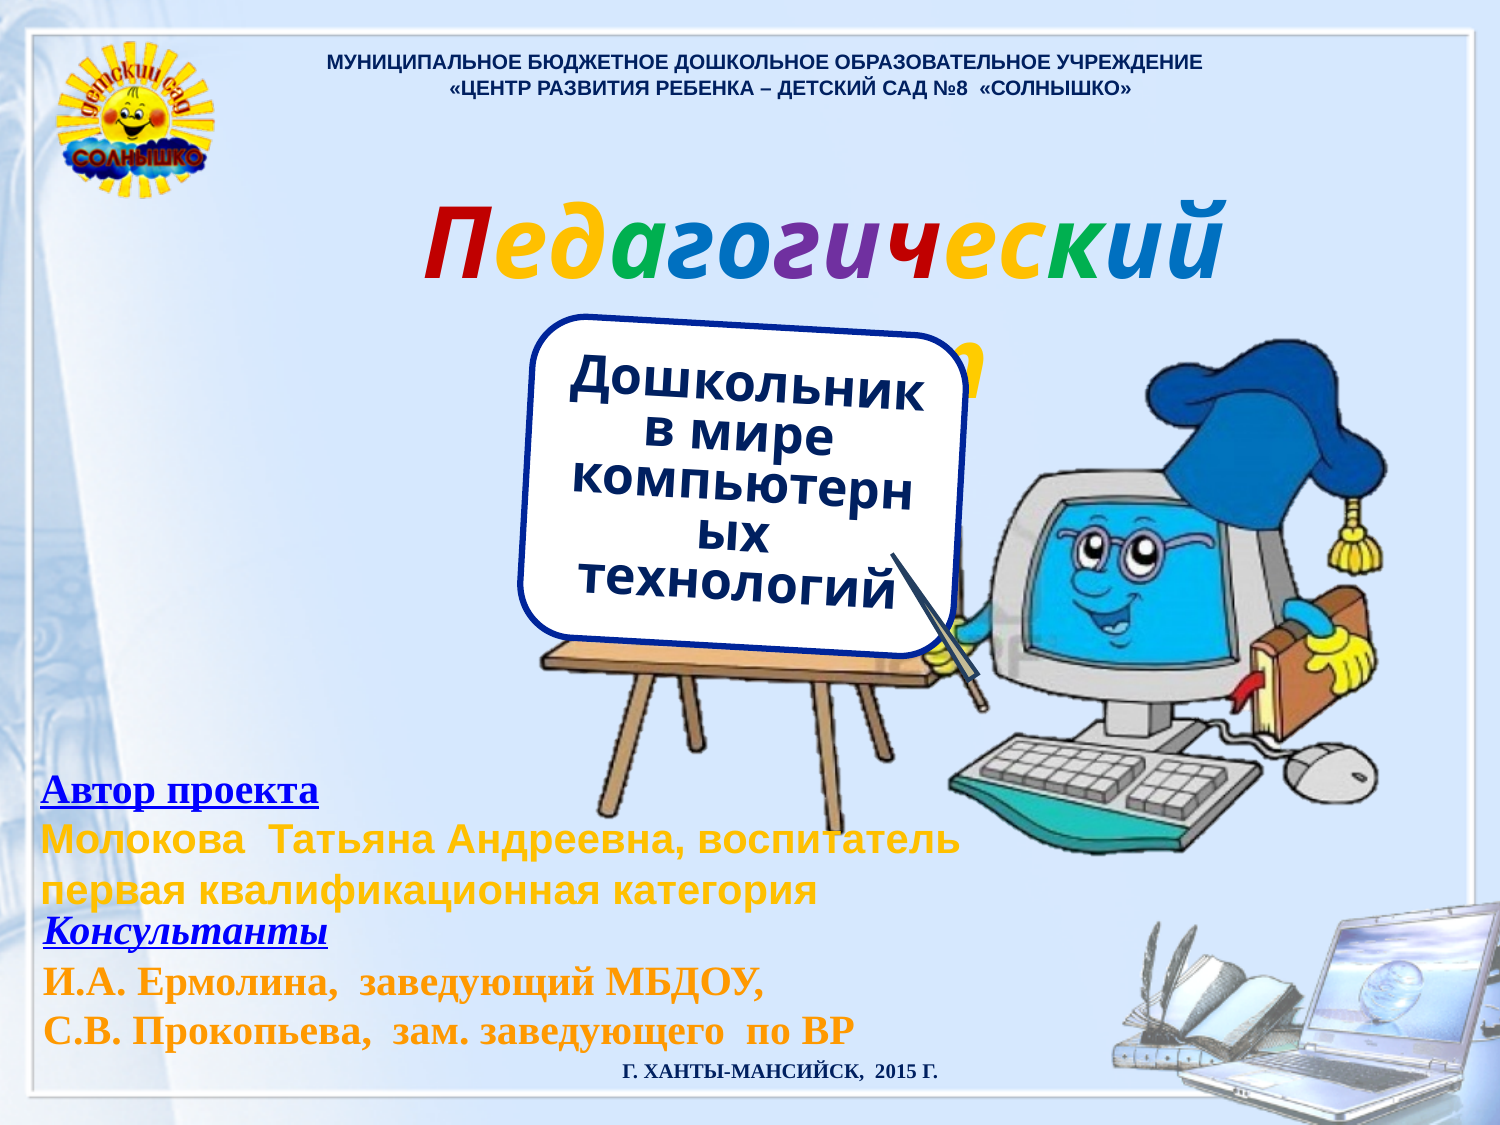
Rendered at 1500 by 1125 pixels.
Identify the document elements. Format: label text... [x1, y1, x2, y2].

text_box МУНИЦИПАЛЬНОЕ БЮДЖЕТНОЕ ДОШКОЛЬНОЕ ОБРАЗОВАТЕЛЬНОЕ УЧРЕЖДЕНИЕ «ЦЕНТР РАЗВИТИЯ РЕБЕНКА – ДЕТСКИЙ САД №8 «СОЛНЫШКО» [311, 41, 1224, 107]
text_box Автор проекта Молокова Татьяна Андреевна, воспитатель первая квалификационная категория [25, 754, 1361, 920]
text_box Педагогический проект [183, 171, 1465, 427]
picture [0, 0, 1500, 1125]
text_box Г. ХАНТЫ-МАНСИЙСК, 2015 Г. [607, 1050, 954, 1091]
text_box Консультанты И.А. Ермолина, заведующий МБДОУ, С.В. Прокопьева, зам. заведующего по ВР [28, 895, 871, 1061]
